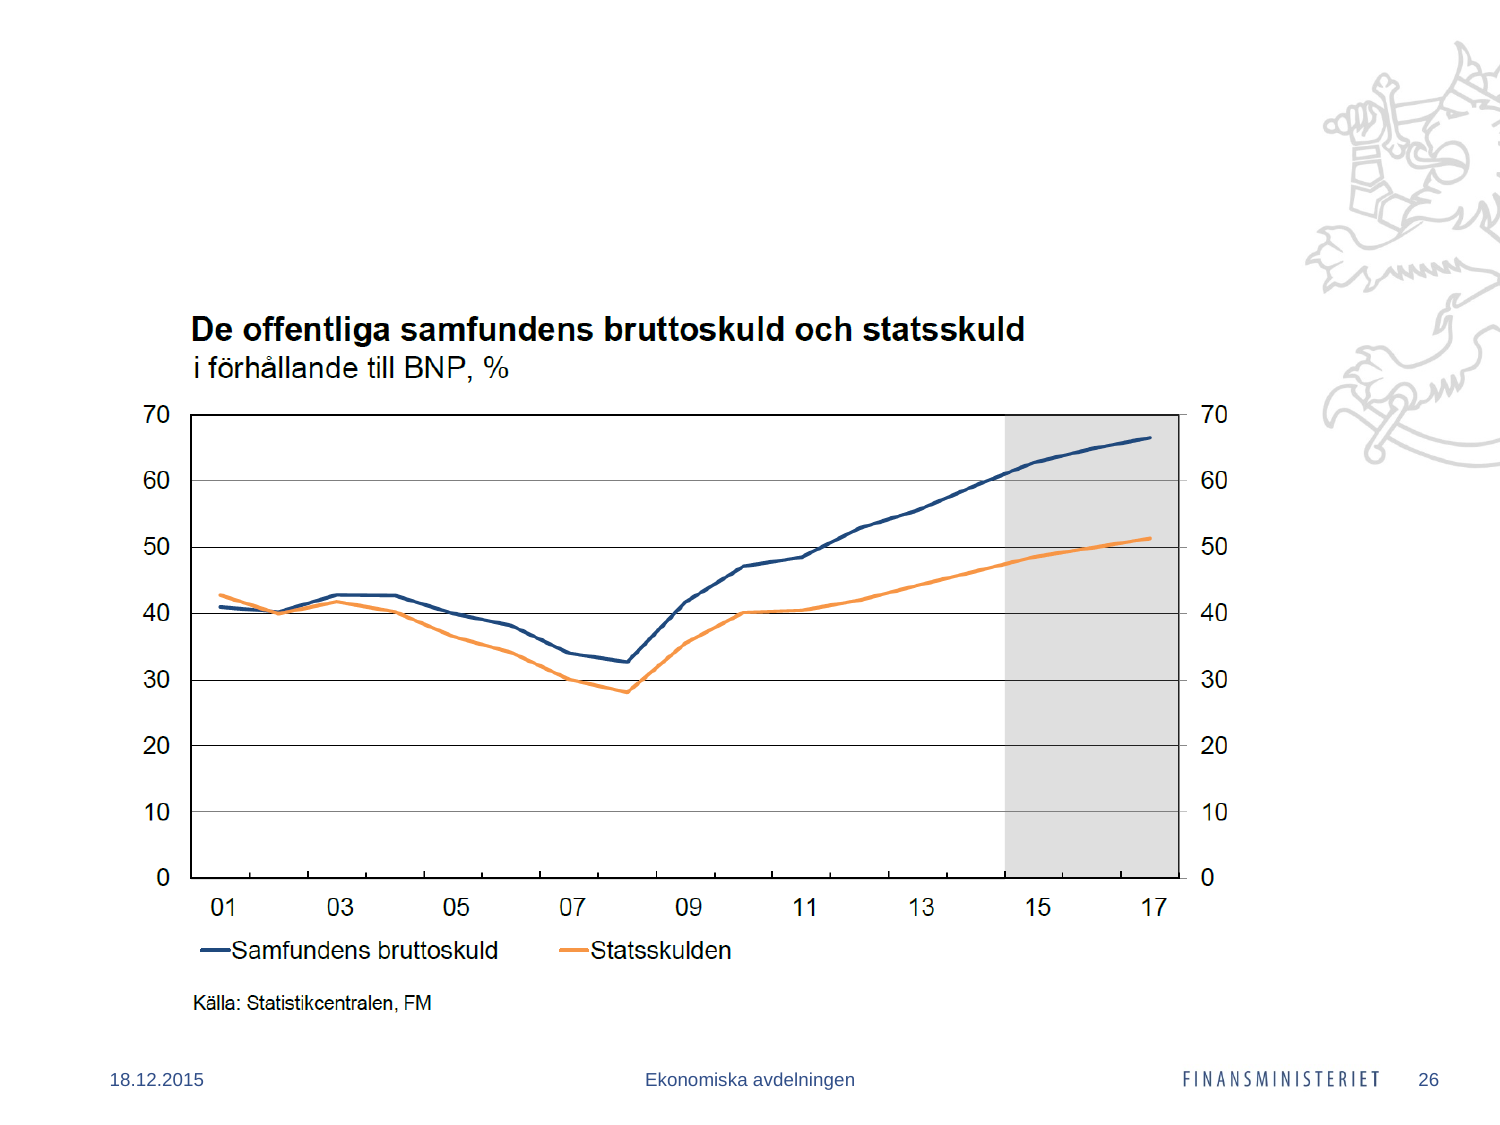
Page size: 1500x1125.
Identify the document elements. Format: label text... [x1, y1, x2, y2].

slide_number 26 [1376, 1054, 1455, 1103]
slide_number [94, 1054, 255, 1103]
footer Ekonomiska avdelningen [512, 1055, 988, 1103]
picture [1106, 1064, 1376, 1093]
picture [111, 0, 1500, 1047]
